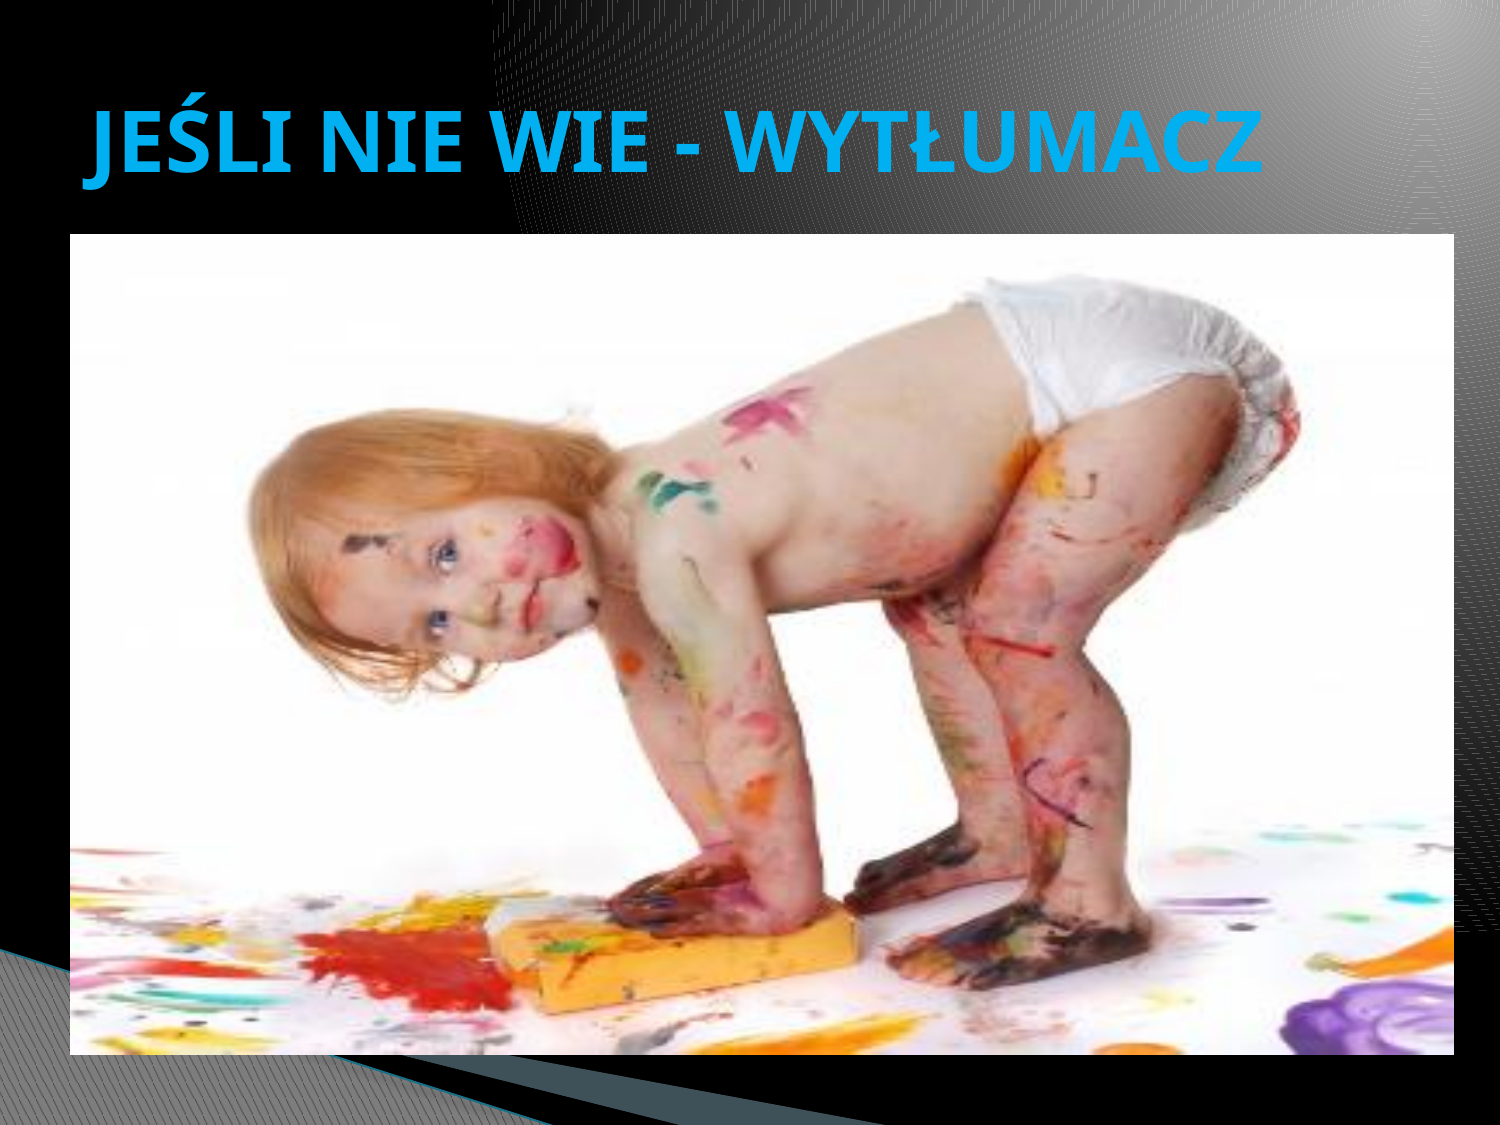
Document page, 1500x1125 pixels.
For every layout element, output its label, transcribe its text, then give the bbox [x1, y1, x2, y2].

picture [0, 234, 1454, 1125]
title JEŚLI NIE WIE - WYTŁUMACZ [75, 45, 1425, 233]
